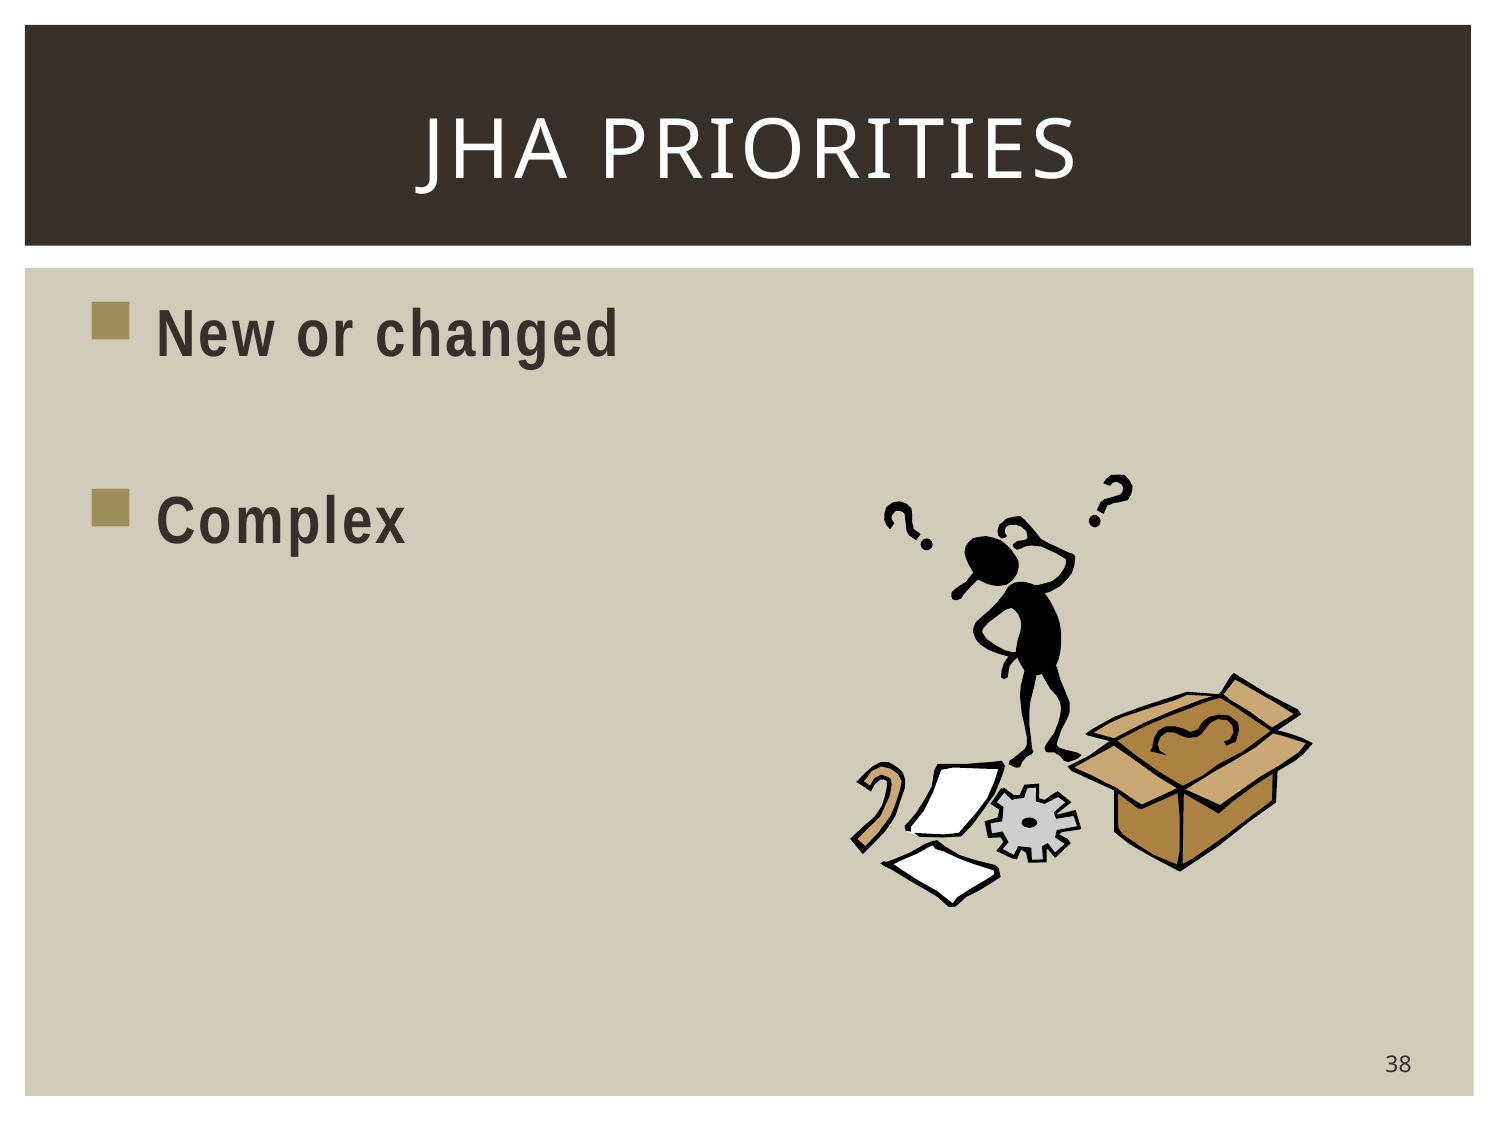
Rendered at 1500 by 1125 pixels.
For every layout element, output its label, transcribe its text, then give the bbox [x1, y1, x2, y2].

title JHA Priorities [62, 58, 1438, 232]
list New or changed Complex [62, 281, 1442, 1005]
picture [849, 474, 1313, 908]
slide_number 38 [1349, 1041, 1448, 1089]
